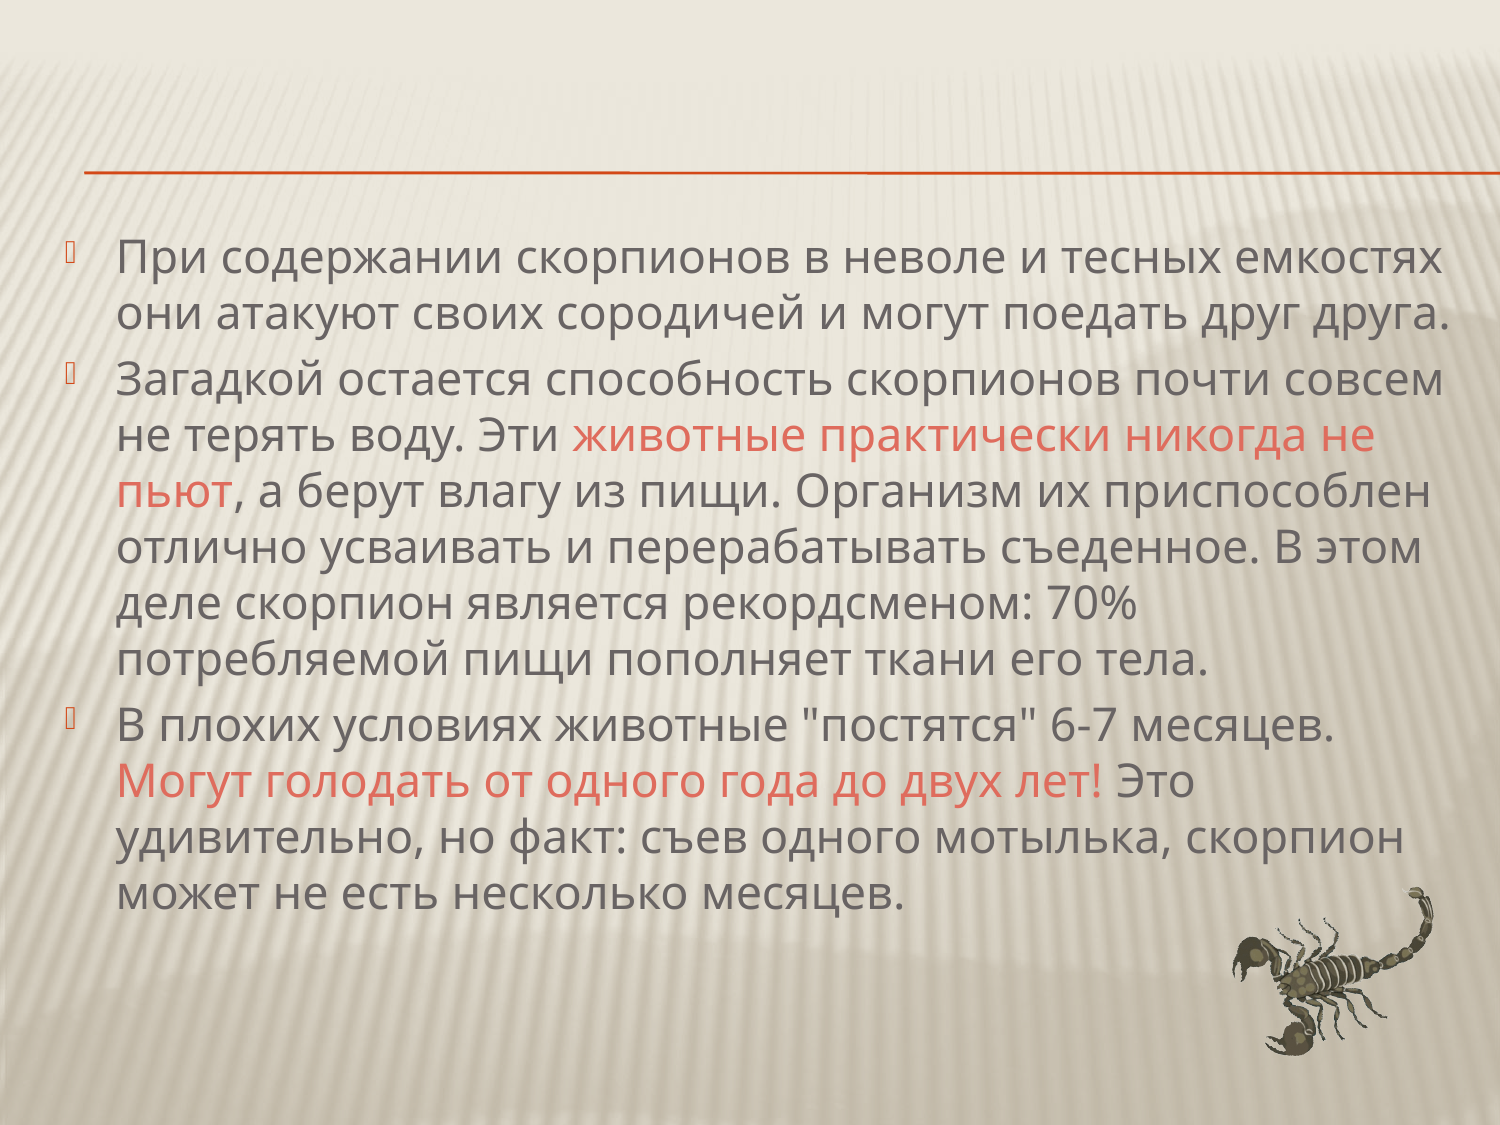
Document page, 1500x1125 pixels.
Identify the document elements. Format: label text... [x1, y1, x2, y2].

picture [1199, 824, 1500, 1124]
list При содержании скорпионов в неволе и тесных емкостях они атакуют своих сородичей и могут поедать друг друга. Загадкой остается способность скорпионов почти совсем не терять воду. Эти животные практически никогда не пьют, а берут влагу из пищи. Организм их приспособлен отлично усваивать и перерабатывать съеденное. В этом деле скорпион является рекордсменом: 70% потребляемой пищи пополняет ткани его тела. В плохих условиях животные "постятся" 6-7 месяцев. Могут голодать от одного года до двух лет! Это удивительно, но факт: съев одного мотылька, скорпион может не есть несколько месяцев. [50, 219, 1475, 1047]
